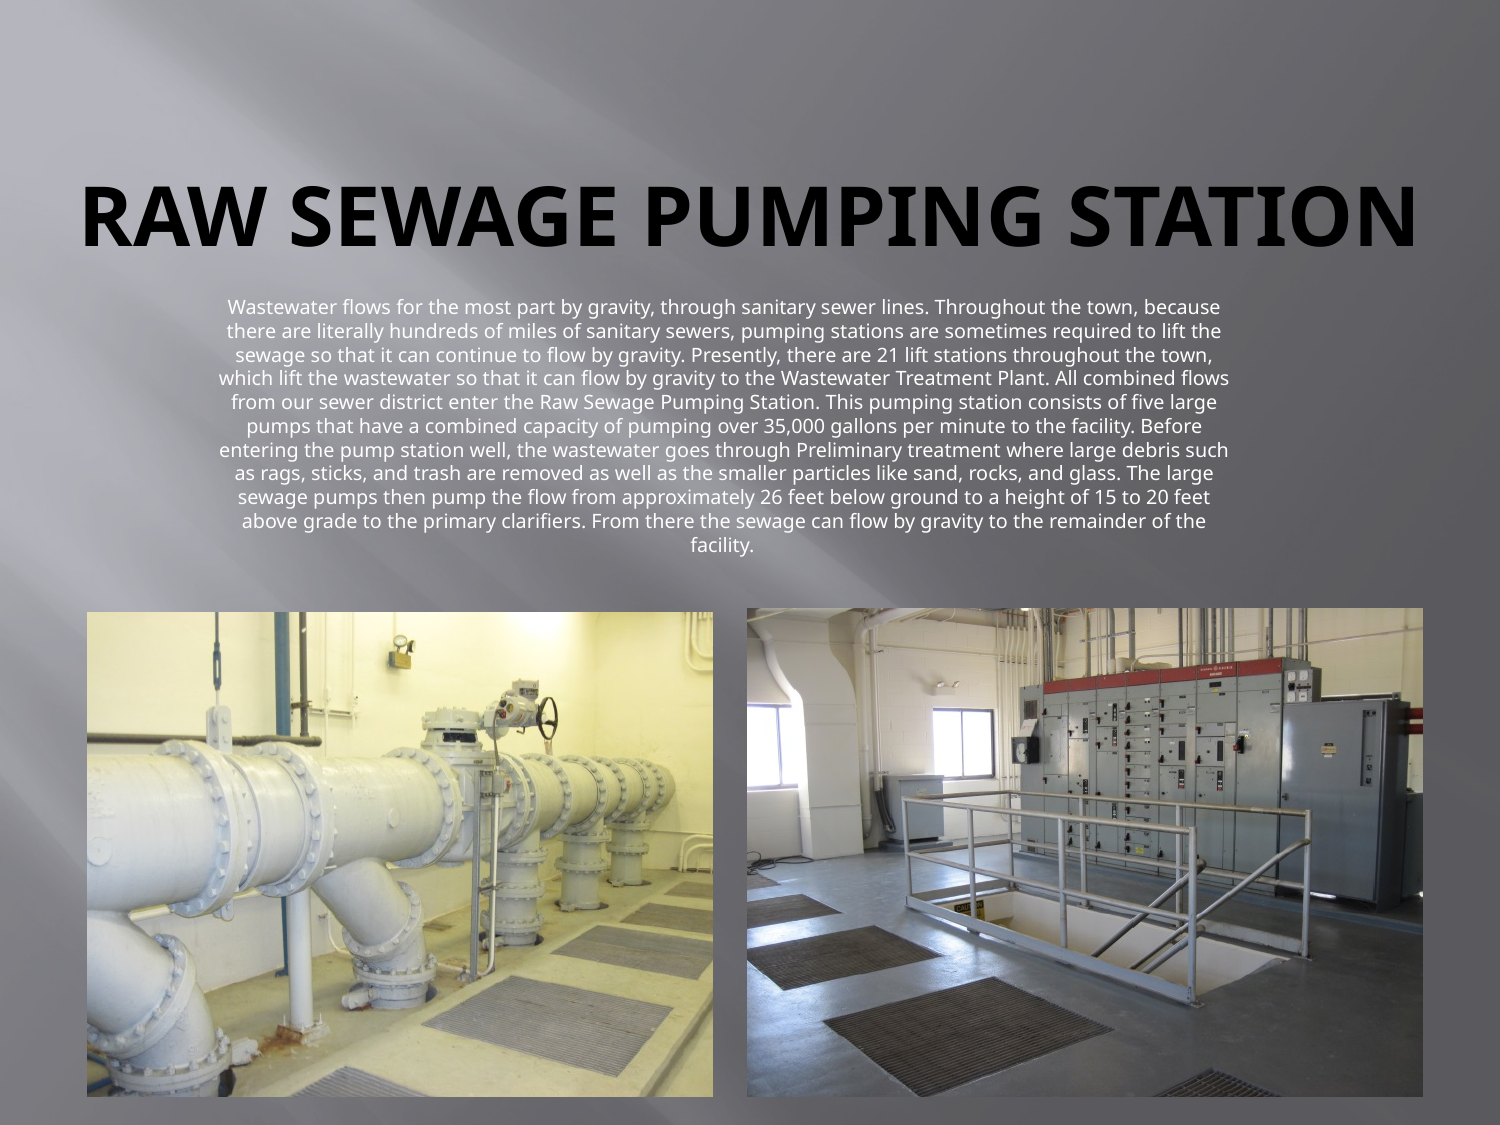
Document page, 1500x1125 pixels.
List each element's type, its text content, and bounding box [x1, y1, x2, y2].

picture [747, 608, 1423, 1097]
picture [87, 612, 713, 1097]
subtitle Wastewater flows for the most part by gravity, through sanitary sewer lines. Throughout the town, because there are literally hundreds of miles of sanitary sewers, pumping stations are sometimes required to lift the sewage so that it can continue to flow by gravity. Presently, there are 21 lift stations throughout the town, which lift the wastewater so that it can flow by gravity to the Wastewater Treatment Plant. All combined flows from our sewer district enter the Raw Sewage Pumping Station. This pumping station consists of five large pumps that have a combined capacity of pumping over 35,000 gallons per minute to the facility. Before entering the pump station well, the wastewater goes through Preliminary treatment where large debris such as rags, sticks, and trash are removed as well as the smaller particles like sand, rocks, and glass. The large sewage pumps then pump the flow from approximately 26 feet below ground to a height of 15 to 20 feet above grade to the primary clarifiers. From there the sewage can flow by gravity to the remainder of the facility. [200, 287, 1250, 575]
title Raw Sewage Pumping Station [24, 112, 1475, 363]
